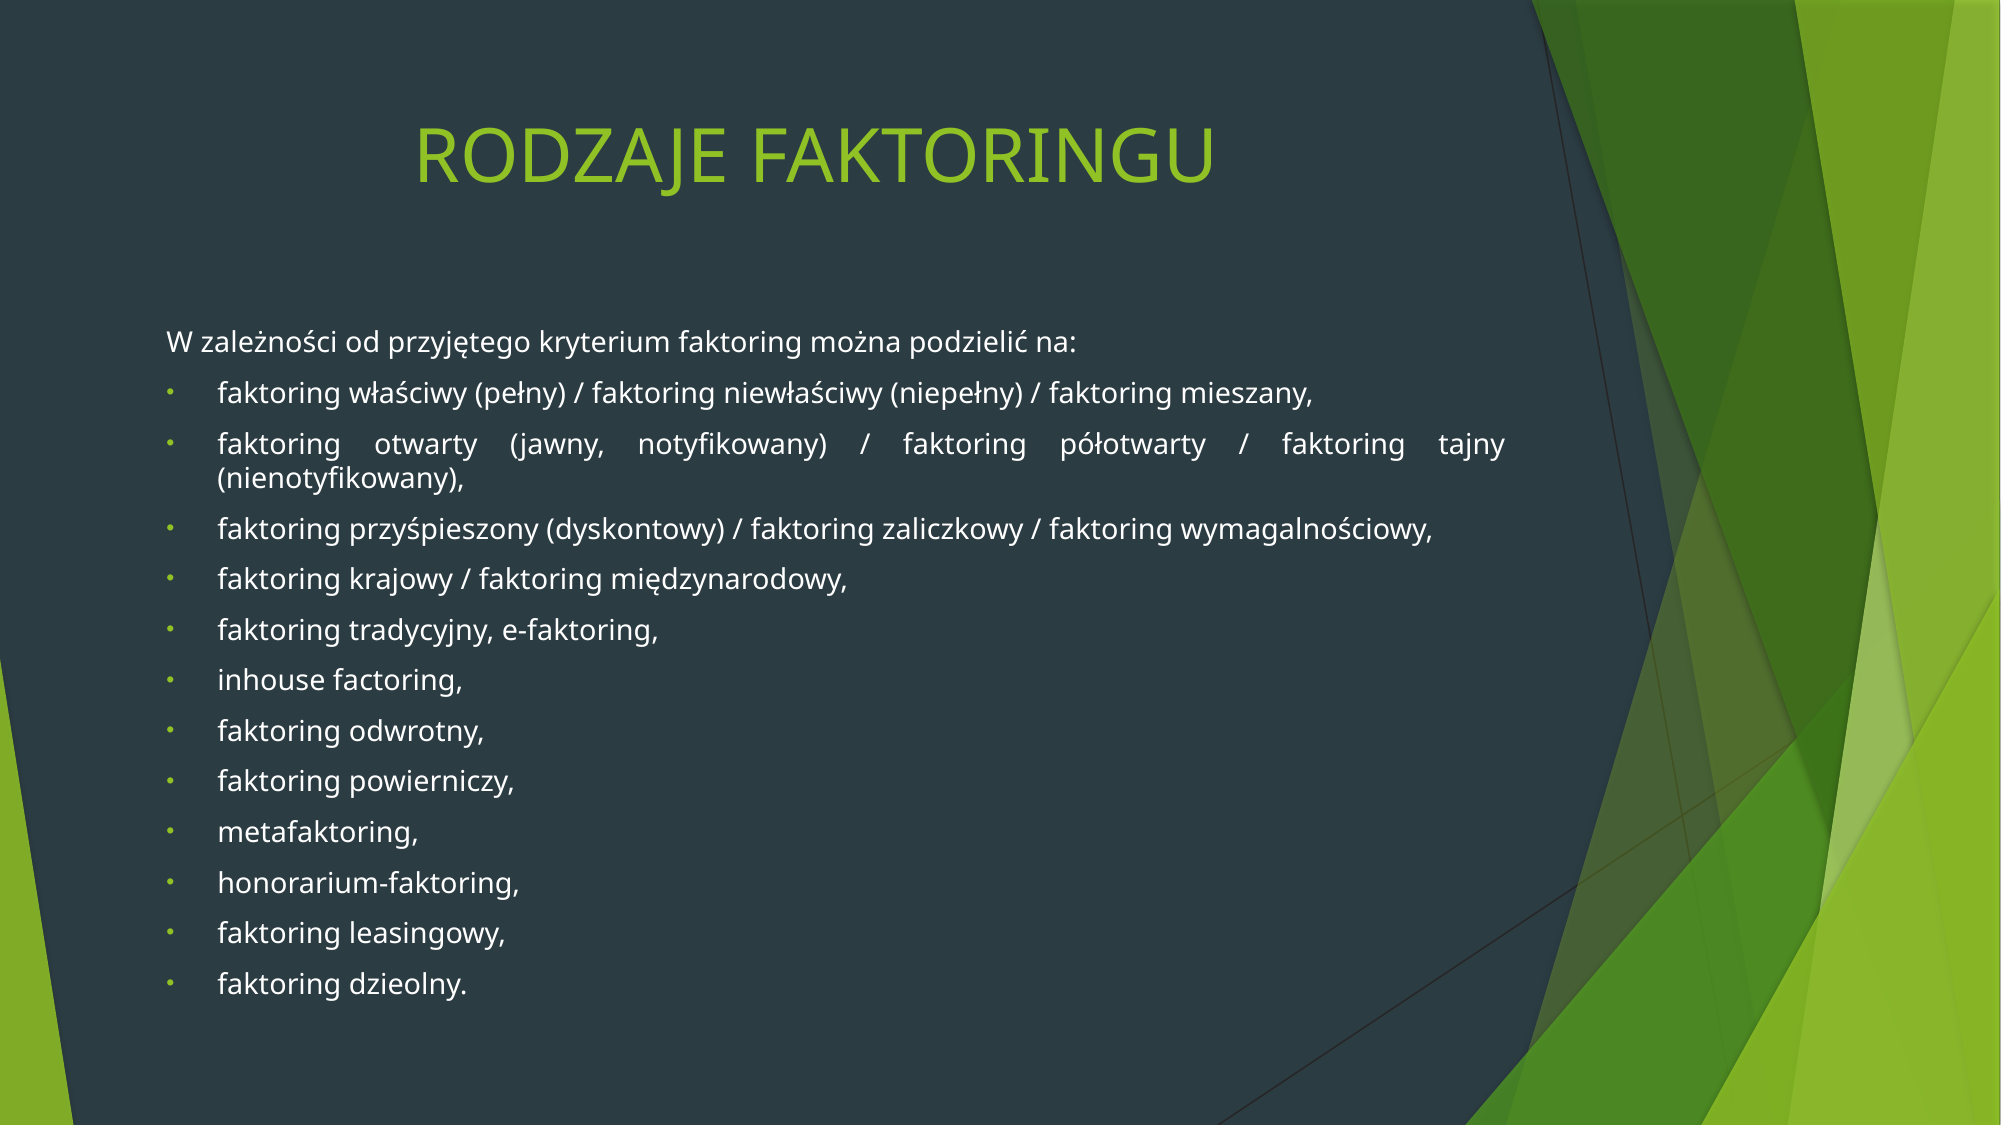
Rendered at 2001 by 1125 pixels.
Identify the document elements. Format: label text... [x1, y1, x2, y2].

title RODZAJE FAKTORINGU [111, 99, 1522, 317]
list W zależności od przyjętego kryterium faktoring można podzielić na: faktoring właściwy (pełny) / faktoring niewłaściwy (niepełny) / faktoring mieszany, faktoring otwarty (jawny, notyfikowany) / faktoring półotwarty / faktoring tajny (nienotyfikowany), faktoring przyśpieszony (dyskontowy) / faktoring zaliczkowy / faktoring wymagalnościowy, faktoring krajowy / faktoring międzynarodowy, faktoring tradycyjny, e-faktoring, inhouse factoring, faktoring odwrotny, faktoring powierniczy, metafaktoring, honorarium-faktoring, faktoring leasingowy, faktoring dzieolny. [151, 316, 1522, 1017]
